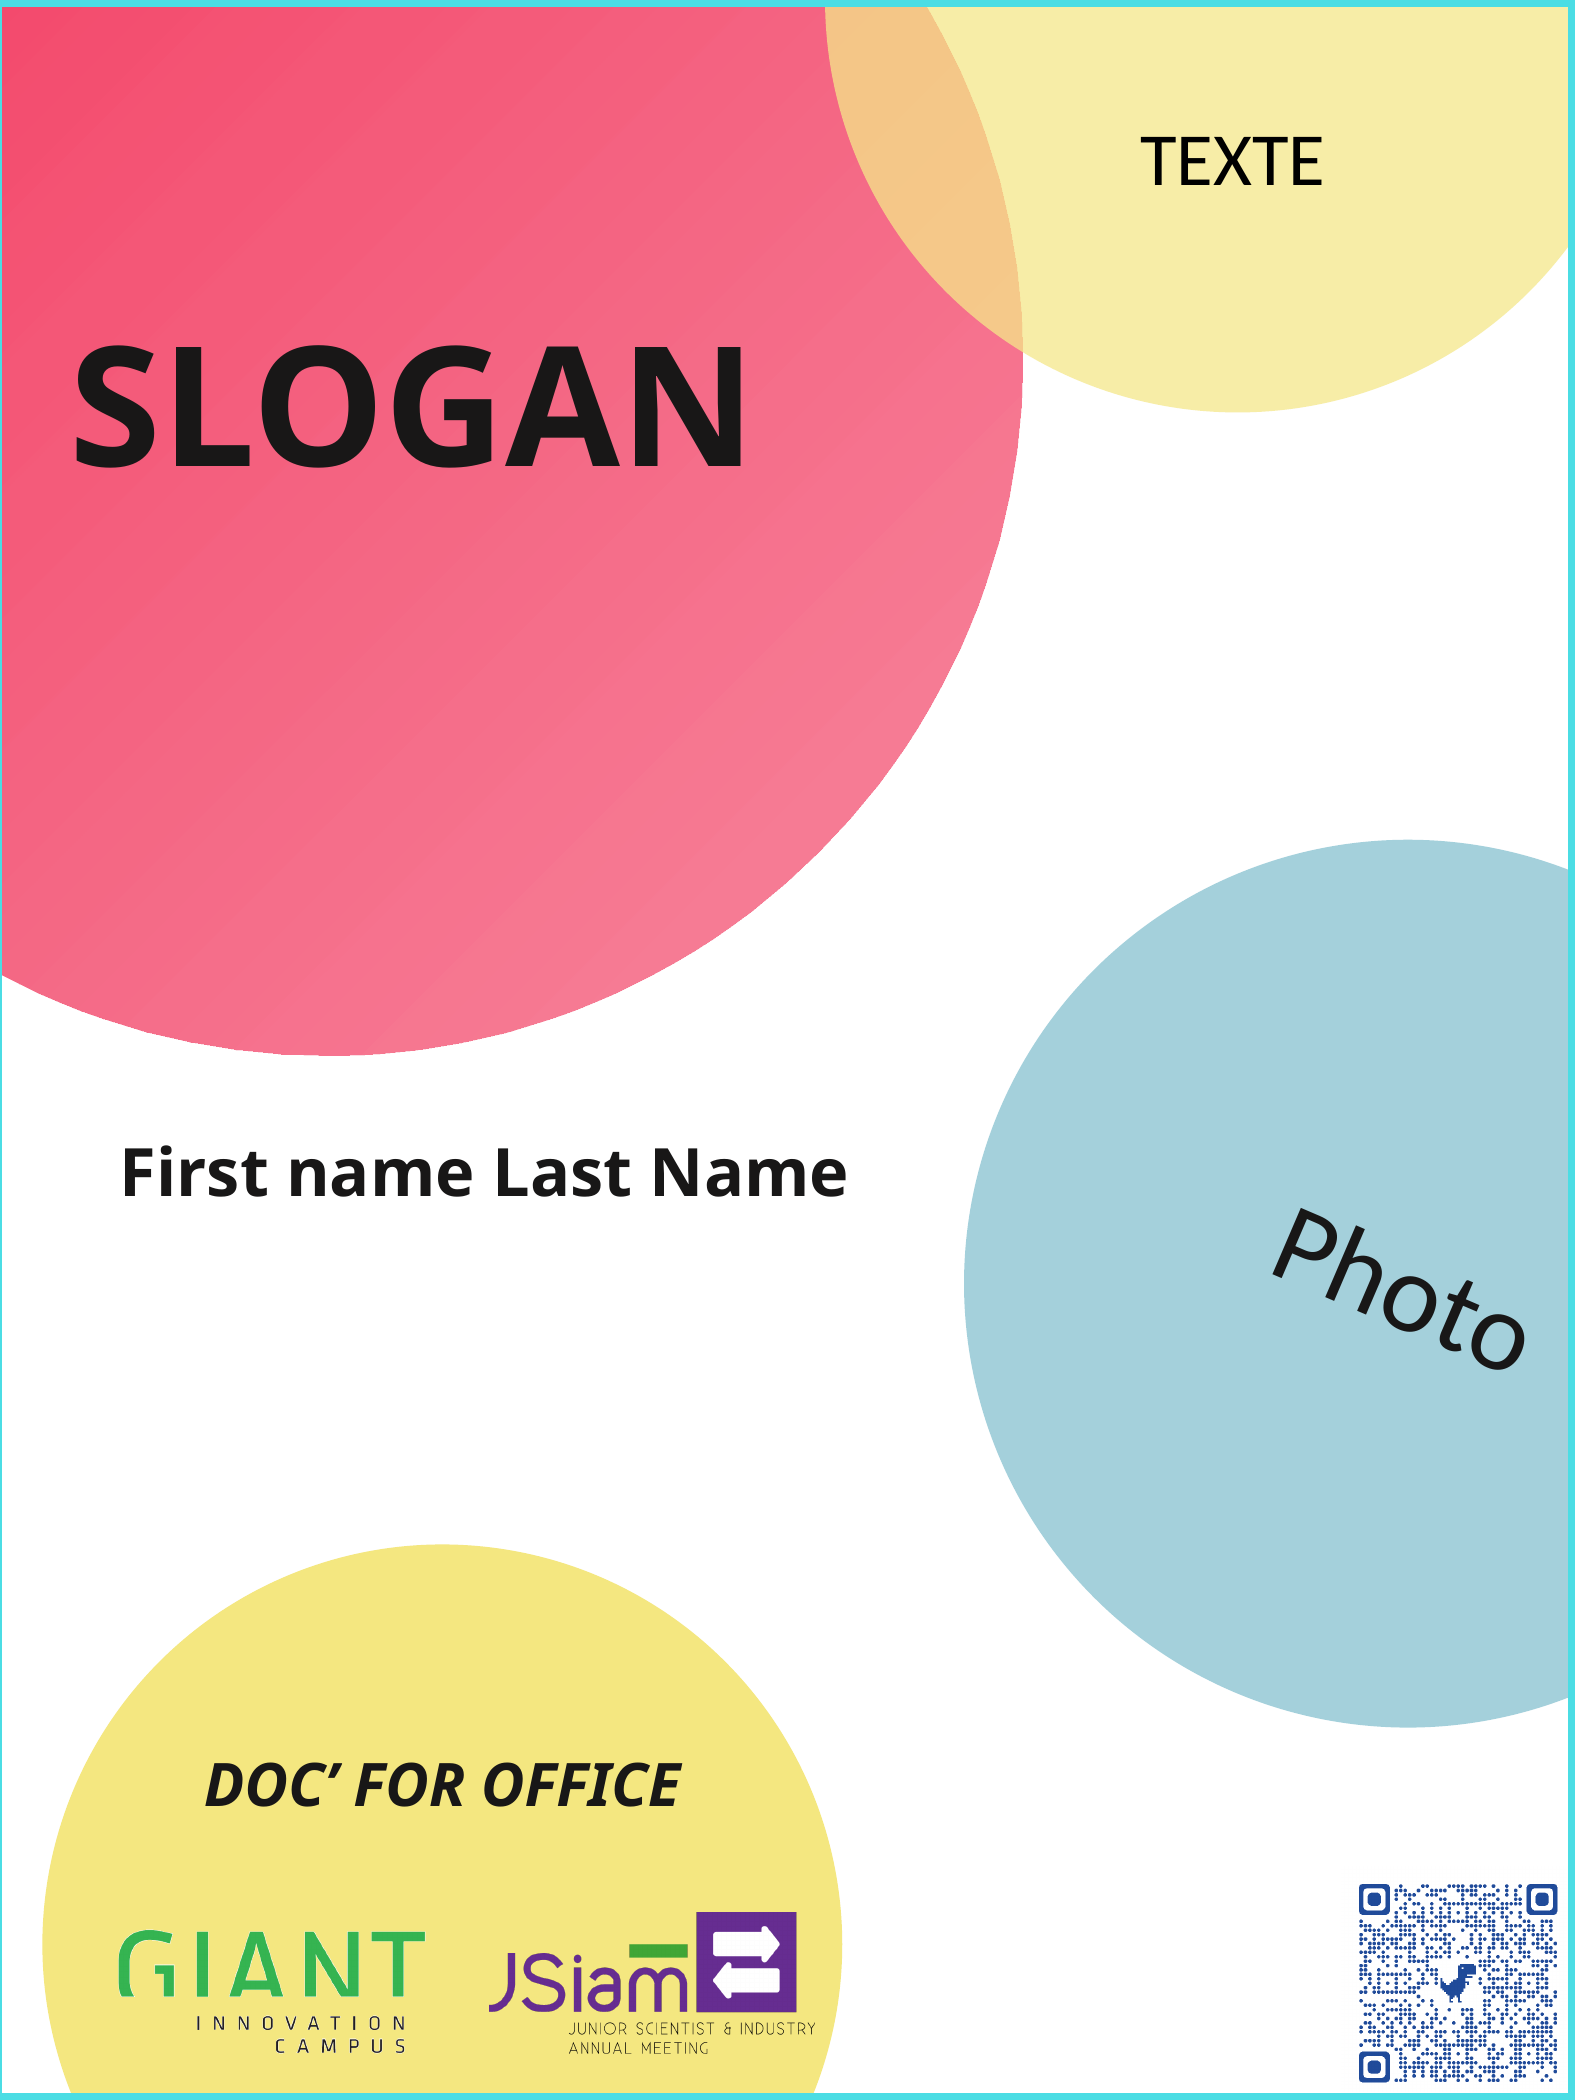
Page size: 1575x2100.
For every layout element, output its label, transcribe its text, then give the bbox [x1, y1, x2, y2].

text_box SLOGAN [54, 209, 914, 616]
picture [1341, 1866, 1575, 2100]
text_box TEXTE [1125, 103, 1341, 209]
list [108, 1915, 443, 2063]
text_box First name Last Name [104, 1085, 965, 1265]
picture [489, 1912, 815, 2055]
text_box [0, 0, 1575, 2100]
